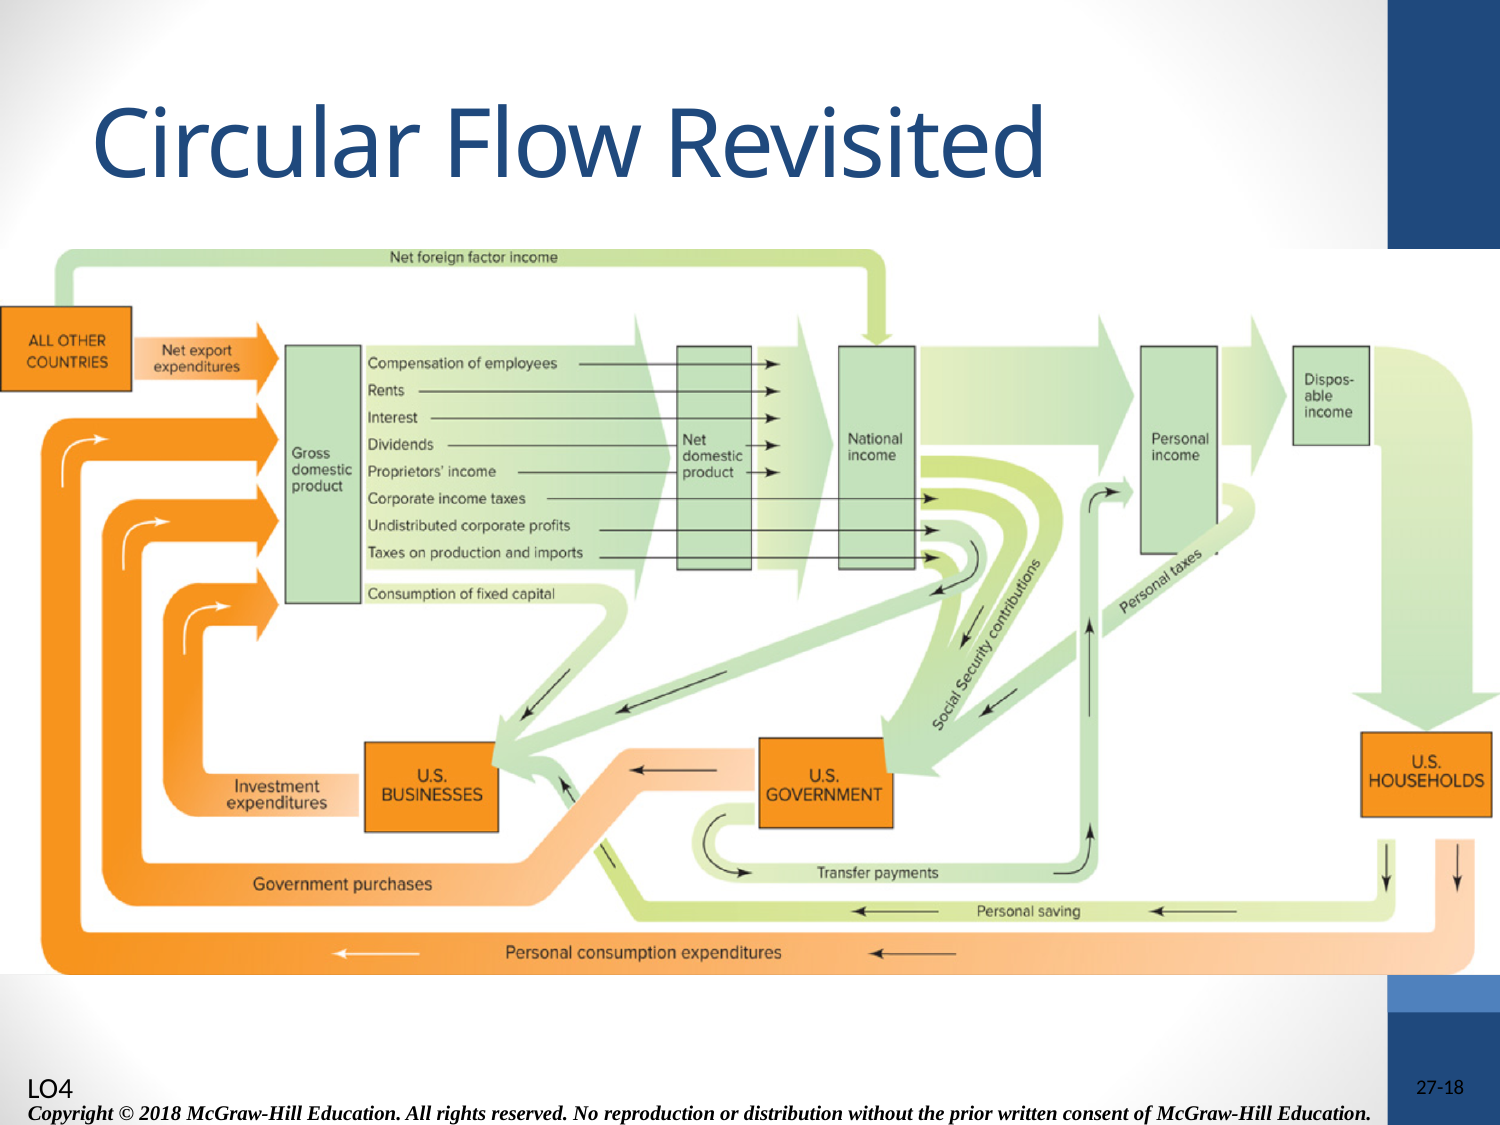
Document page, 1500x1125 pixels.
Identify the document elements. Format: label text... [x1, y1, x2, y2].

text_box LO4 [12, 1062, 92, 1113]
title Circular Flow Revisited [75, 45, 1325, 233]
picture [0, 0, 1500, 1125]
